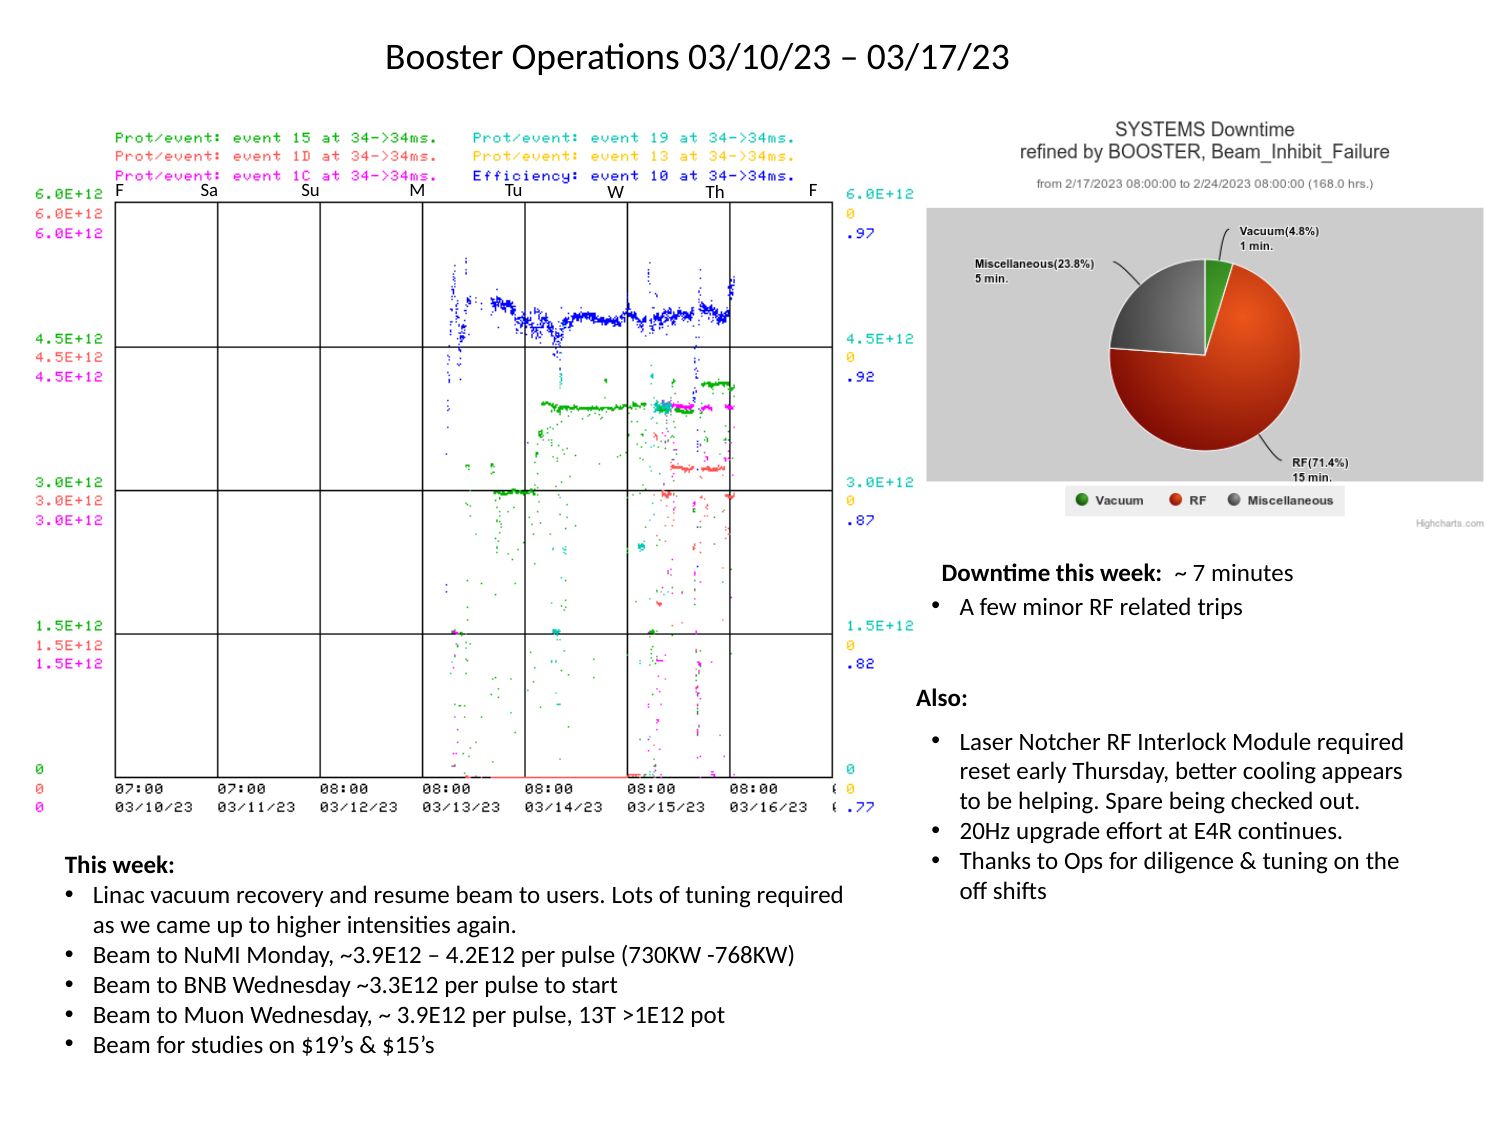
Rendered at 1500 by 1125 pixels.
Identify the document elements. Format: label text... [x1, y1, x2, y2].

text_box A few minor RF related trips [928, 582, 1436, 688]
text_box Also: [928, 673, 1350, 719]
text_box Laser Notcher RF Interlock Module required reset early Thursday, better cooling appears to be helping. Spare being checked out. 20Hz upgrade effort at E4R continues. Thanks to Ops for diligence & tuning on the off shifts [916, 717, 1436, 912]
text_box Booster Operations 03/10/23 – 03/17/23 [370, 24, 1126, 85]
picture [24, 109, 1495, 829]
text_box This week: Linac vacuum recovery and resume beam to users. Lots of tuning required as we came up to higher intensities again. Beam to NuMI Monday, ~3.9E12 – 4.2E12 per pulse (730KW -768KW) Beam to BNB Wednesday ~3.3E12 per pulse to start Beam to Muon Wednesday, ~ 3.9E12 per pulse, 13T >1E12 pot Beam for studies on $19’s & $15’s [49, 841, 870, 1096]
text_box Downtime this week: ~ 7 minutes [928, 549, 1376, 582]
